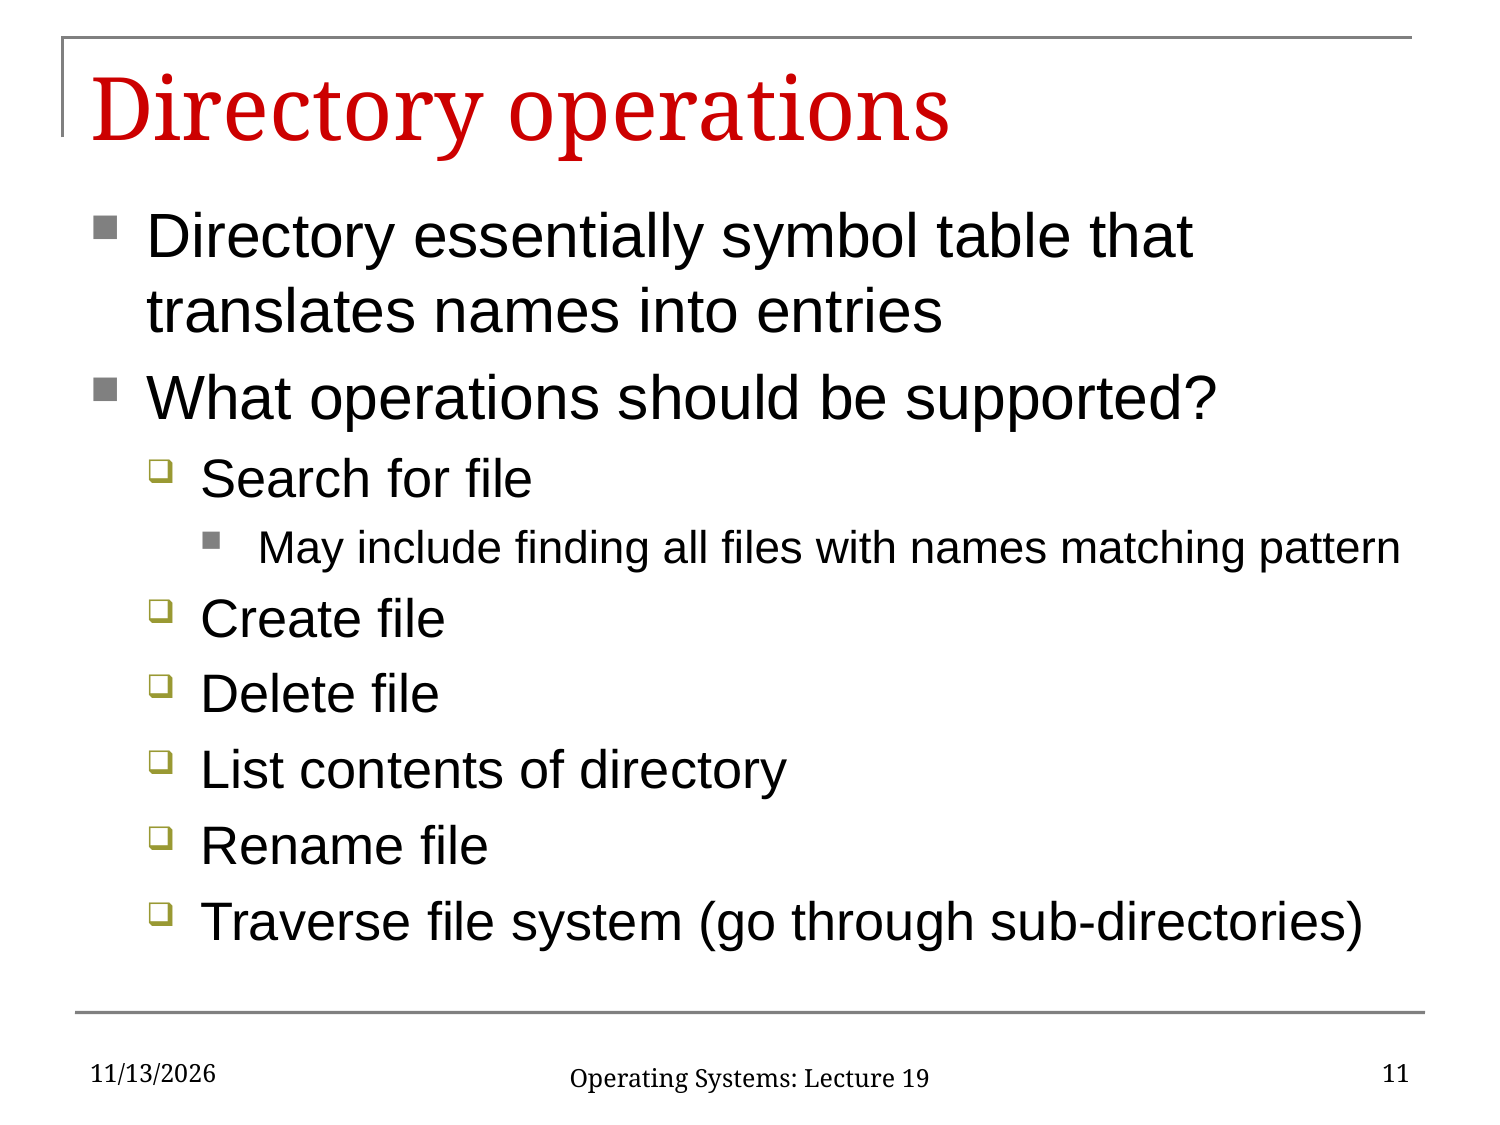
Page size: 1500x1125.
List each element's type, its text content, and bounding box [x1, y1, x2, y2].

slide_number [74, 1023, 426, 1100]
footer Operating Systems: Lecture 19 [512, 1024, 988, 1101]
slide_number 11 [1074, 1023, 1426, 1100]
list Directory essentially symbol table that translates names into entries What operations should be supported? Search for file May include finding all files with names matching pattern Create file Delete file List contents of directory Rename file Traverse file system (go through sub-directories) [75, 187, 1425, 1006]
title Directory operations [75, 45, 1425, 163]
